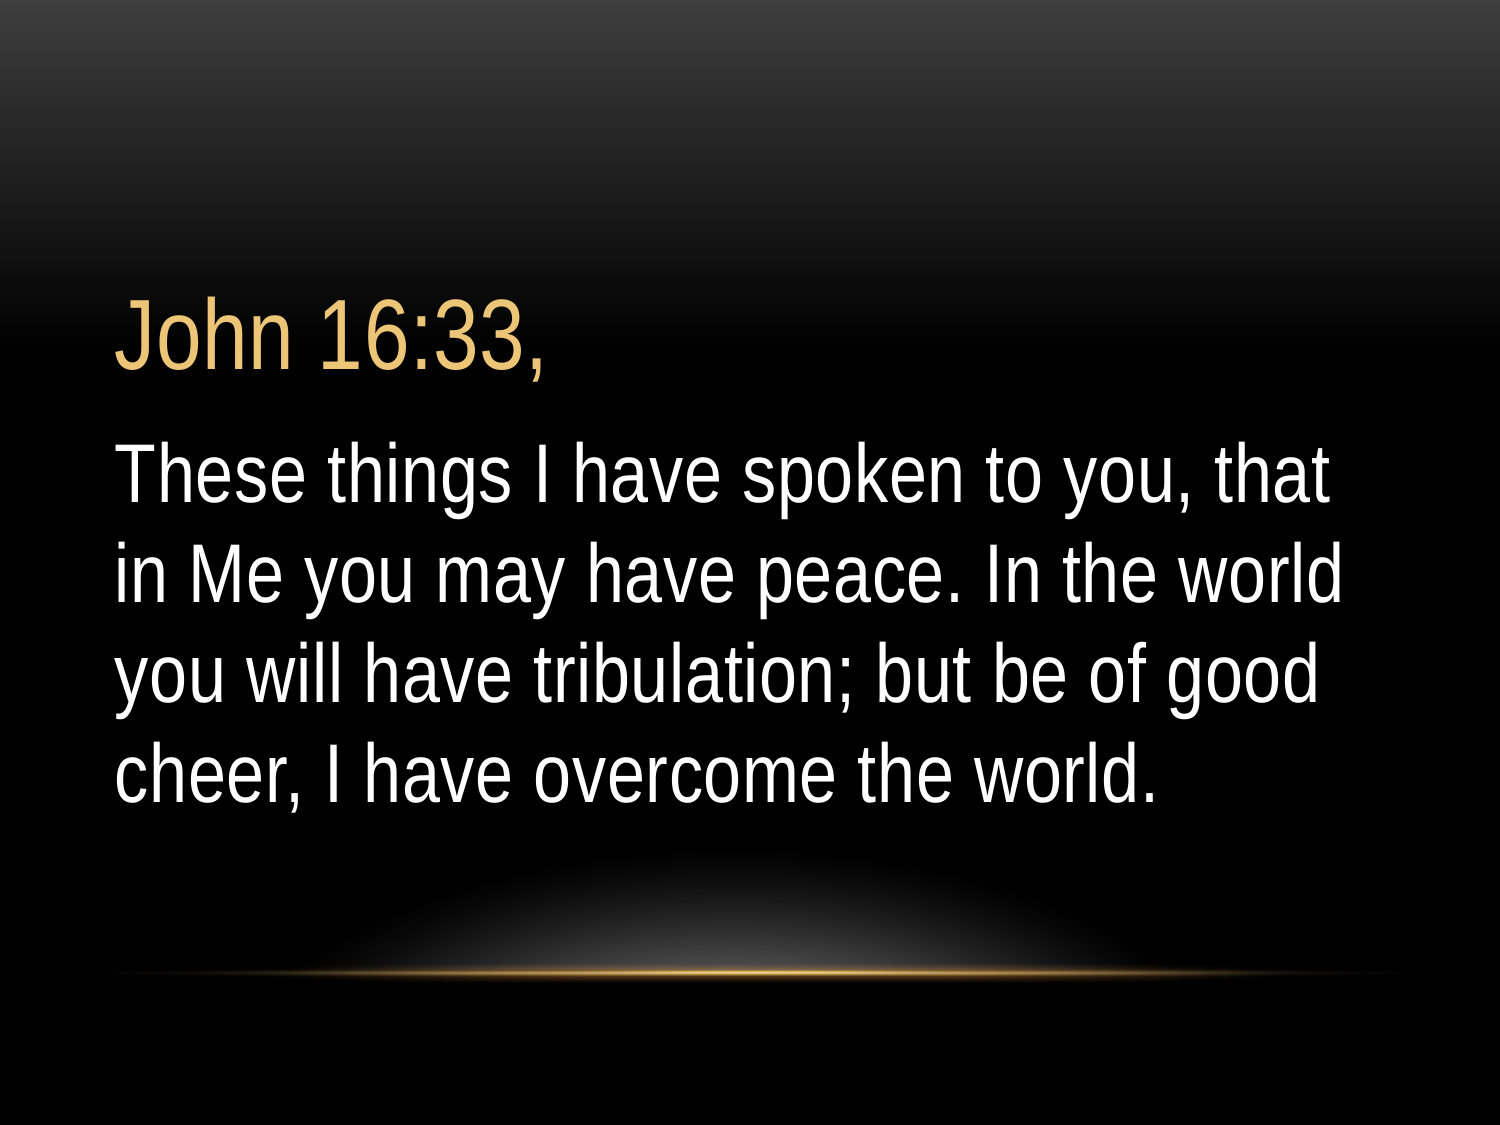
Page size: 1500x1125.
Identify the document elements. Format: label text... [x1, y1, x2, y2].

picture [0, 0, 1500, 1125]
list John 16:33, These things I have spoken to you, that in Me you may have peace. In the world you will have tribulation; but be of good cheer, I have overcome the world. [99, 262, 1400, 938]
